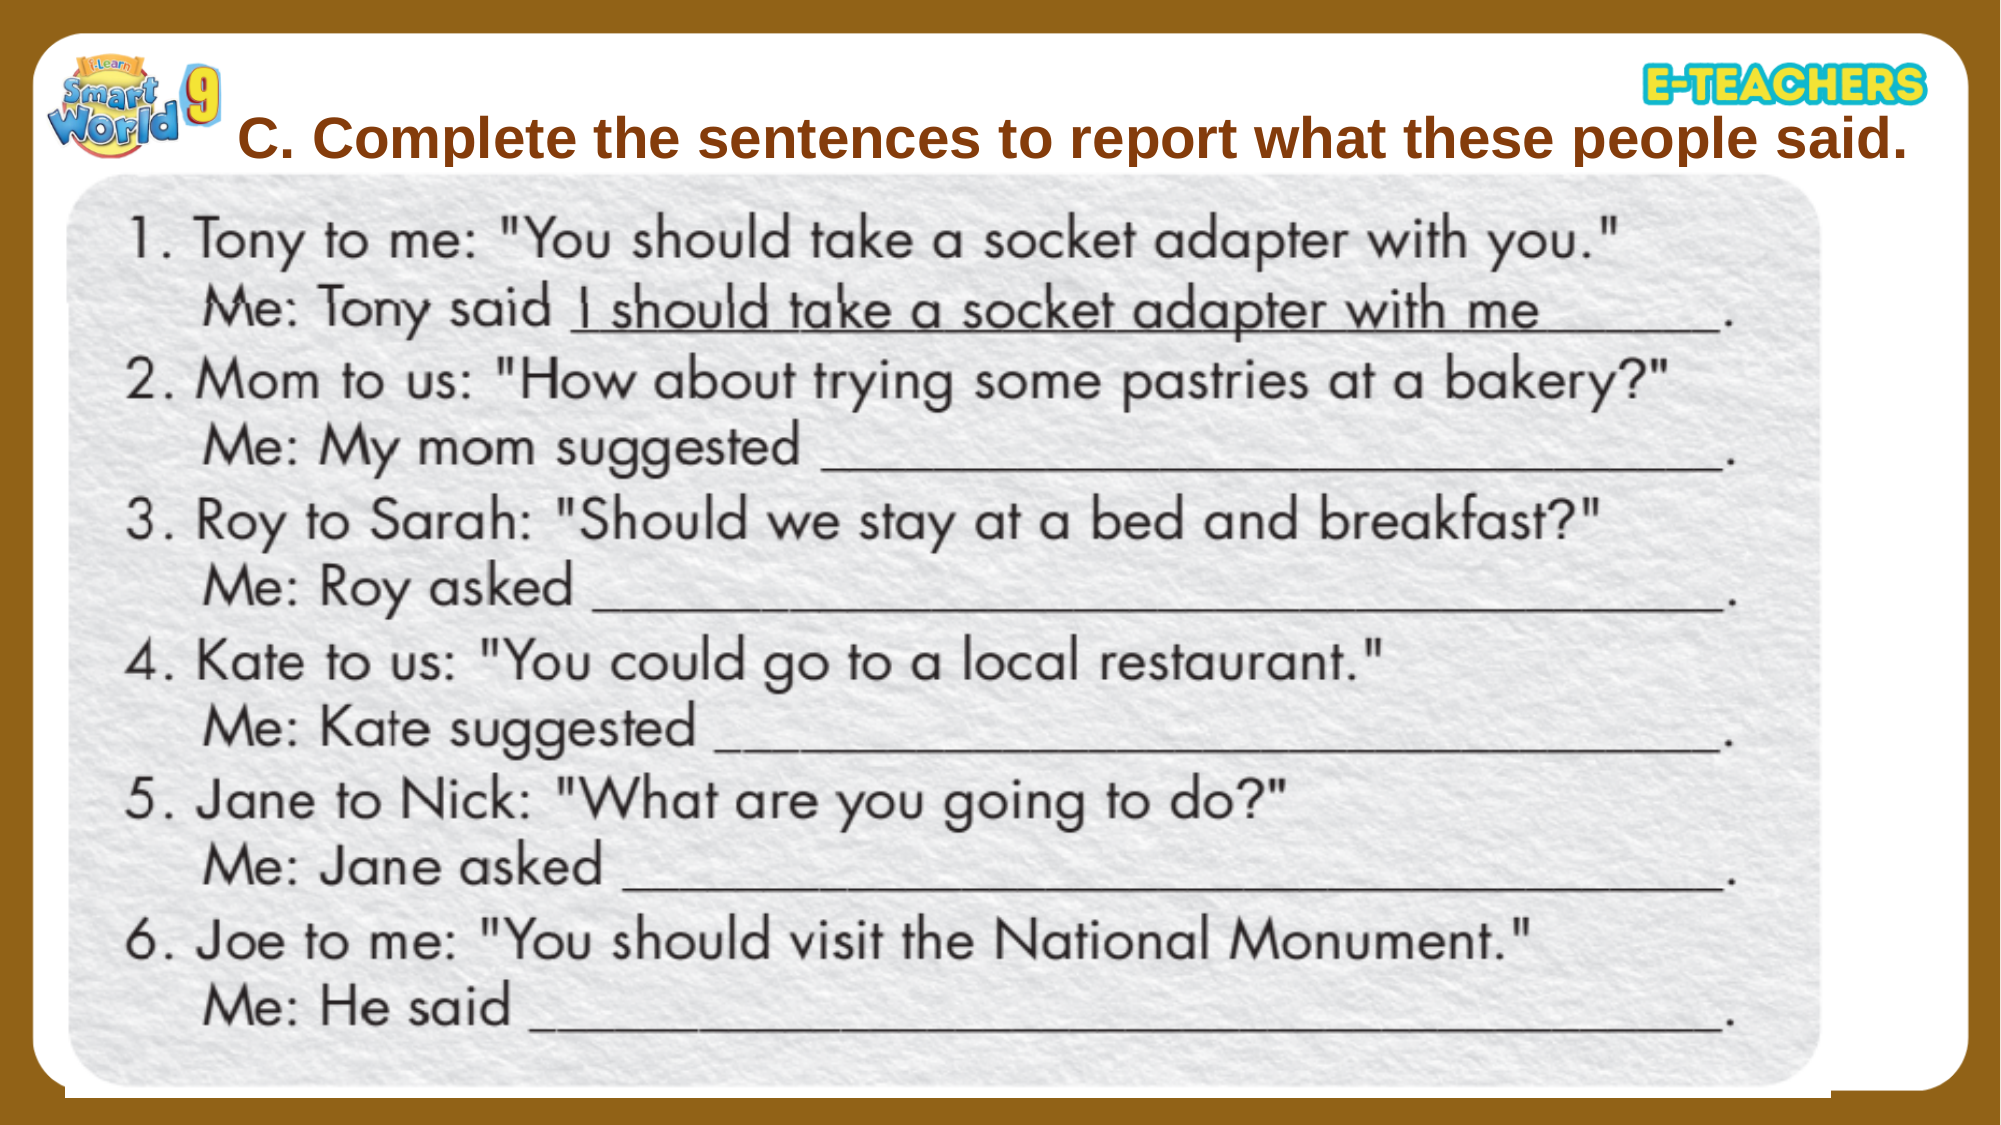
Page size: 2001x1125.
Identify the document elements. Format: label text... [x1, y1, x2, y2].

picture [0, 0, 2001, 1125]
text_box C. Complete the sentences to report what these people said. [222, 92, 2000, 178]
